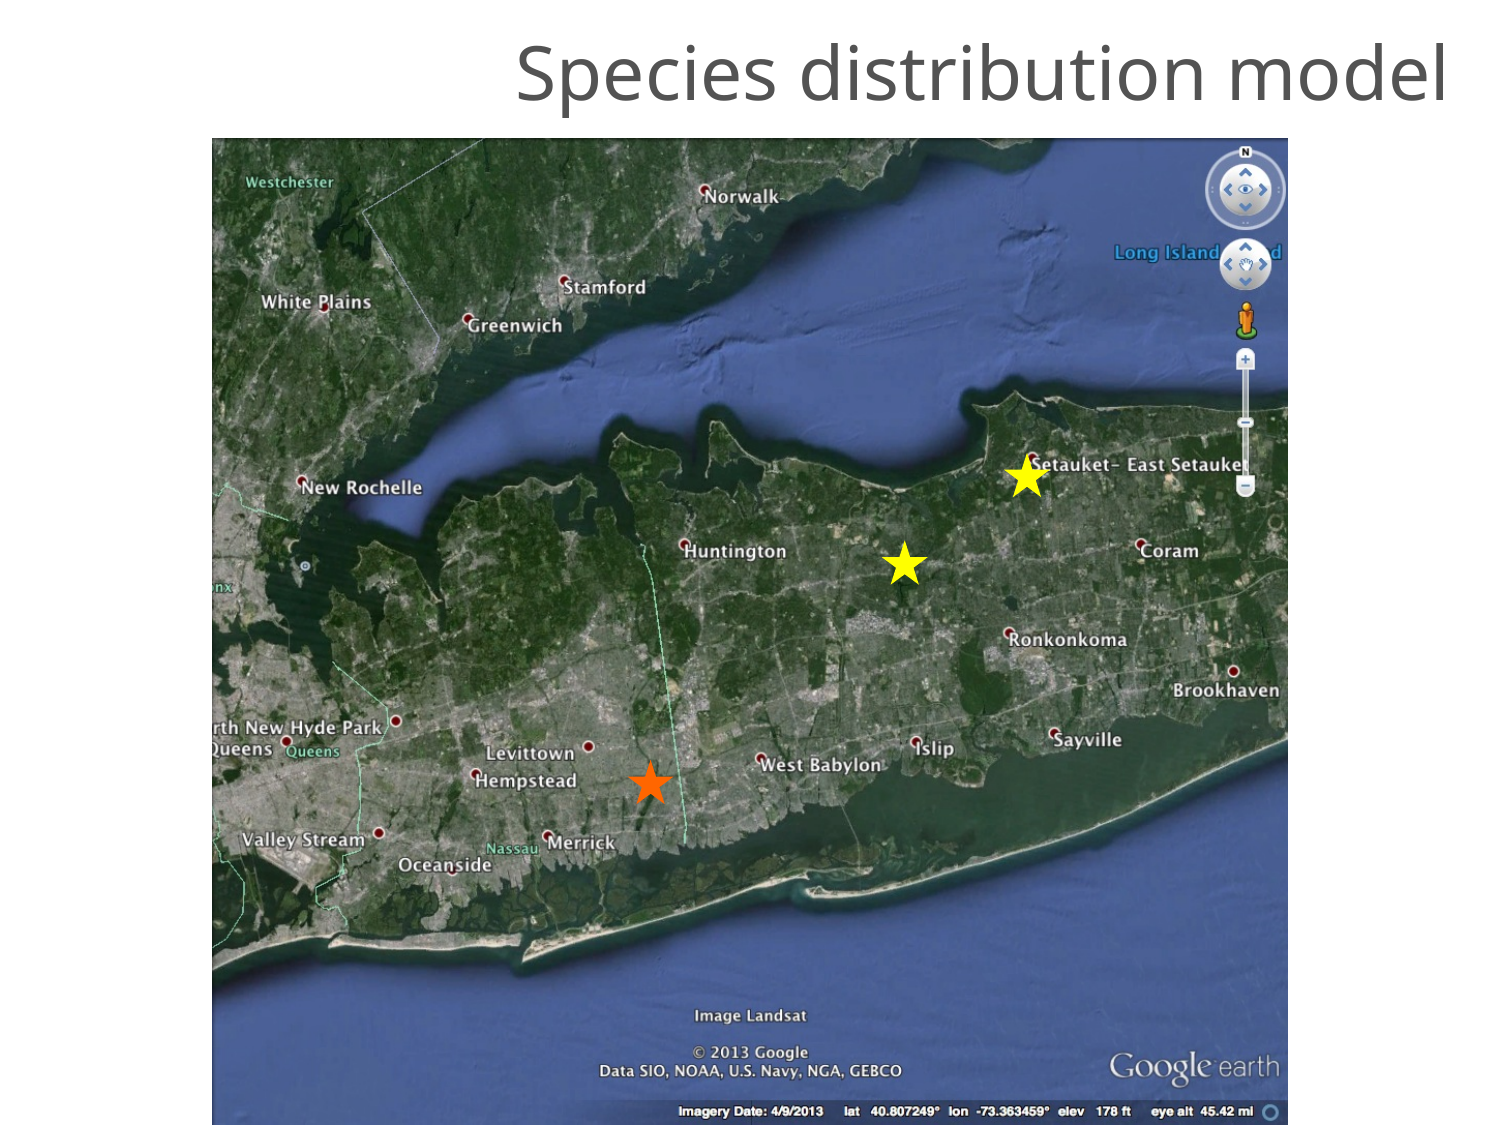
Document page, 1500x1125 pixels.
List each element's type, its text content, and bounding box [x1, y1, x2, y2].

picture [212, 138, 1288, 1125]
text_box Species distribution model [43, 18, 1466, 148]
